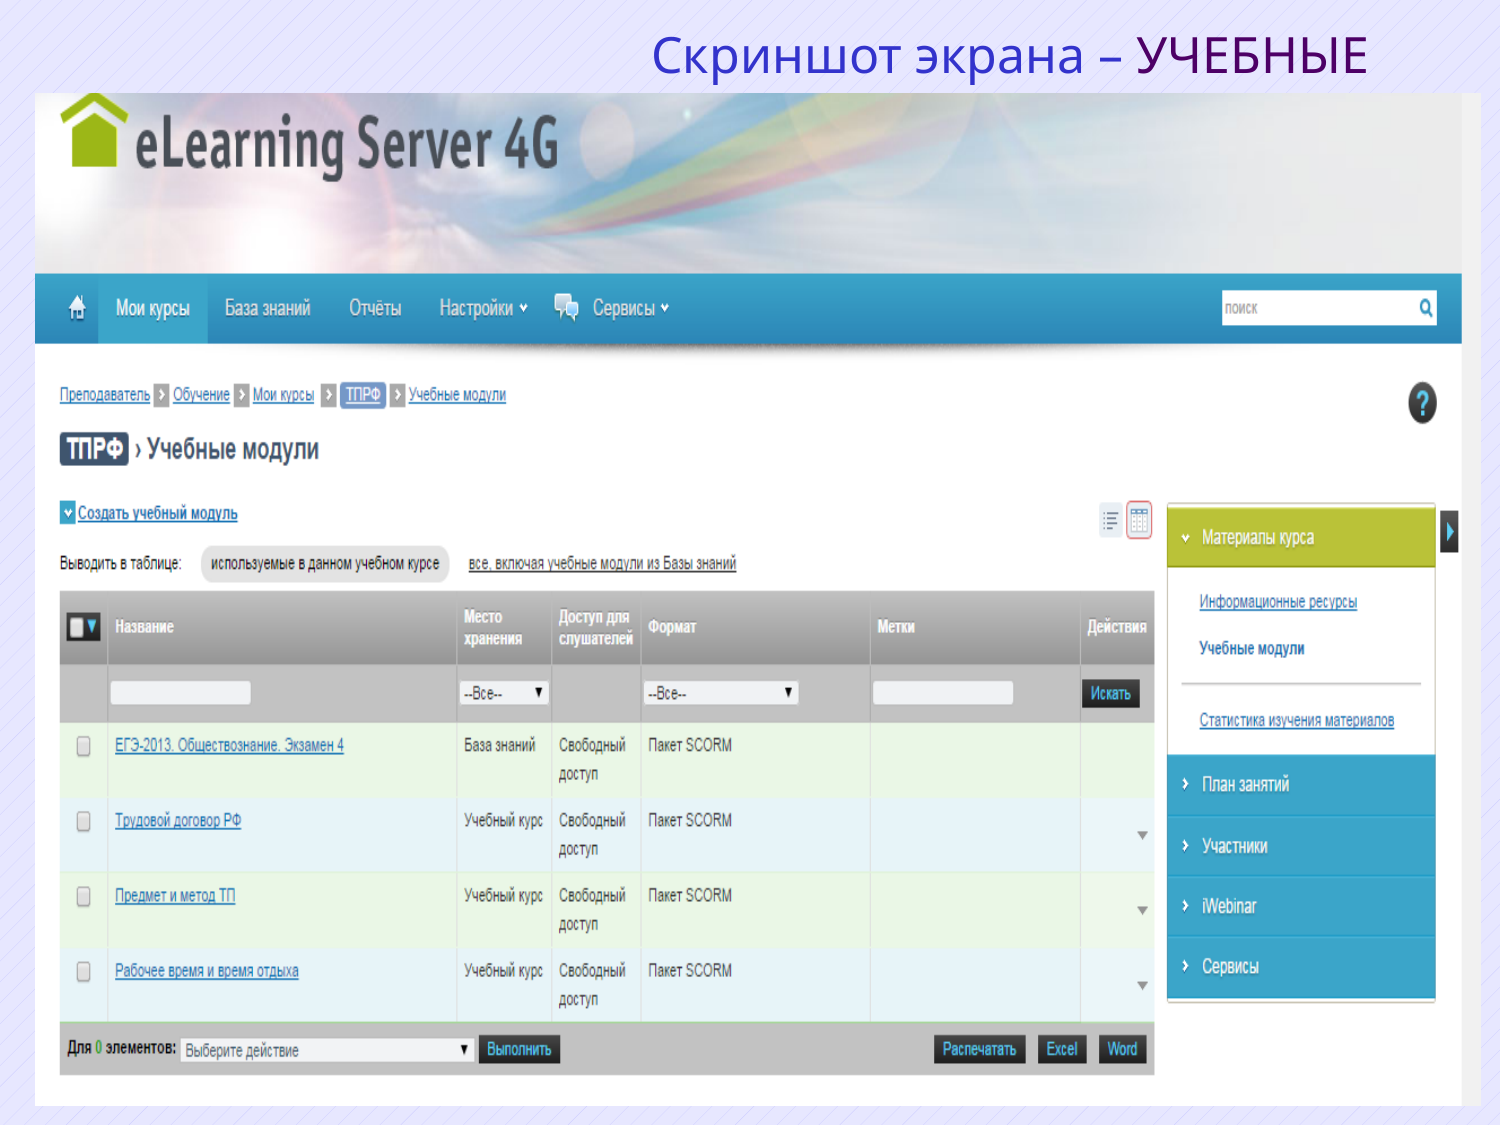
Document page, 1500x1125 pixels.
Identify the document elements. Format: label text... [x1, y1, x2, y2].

text_box Скриншот экрана – УЧЕБНЫЕ МОДУЛИ [636, 16, 1476, 92]
picture [34, 93, 1482, 1106]
